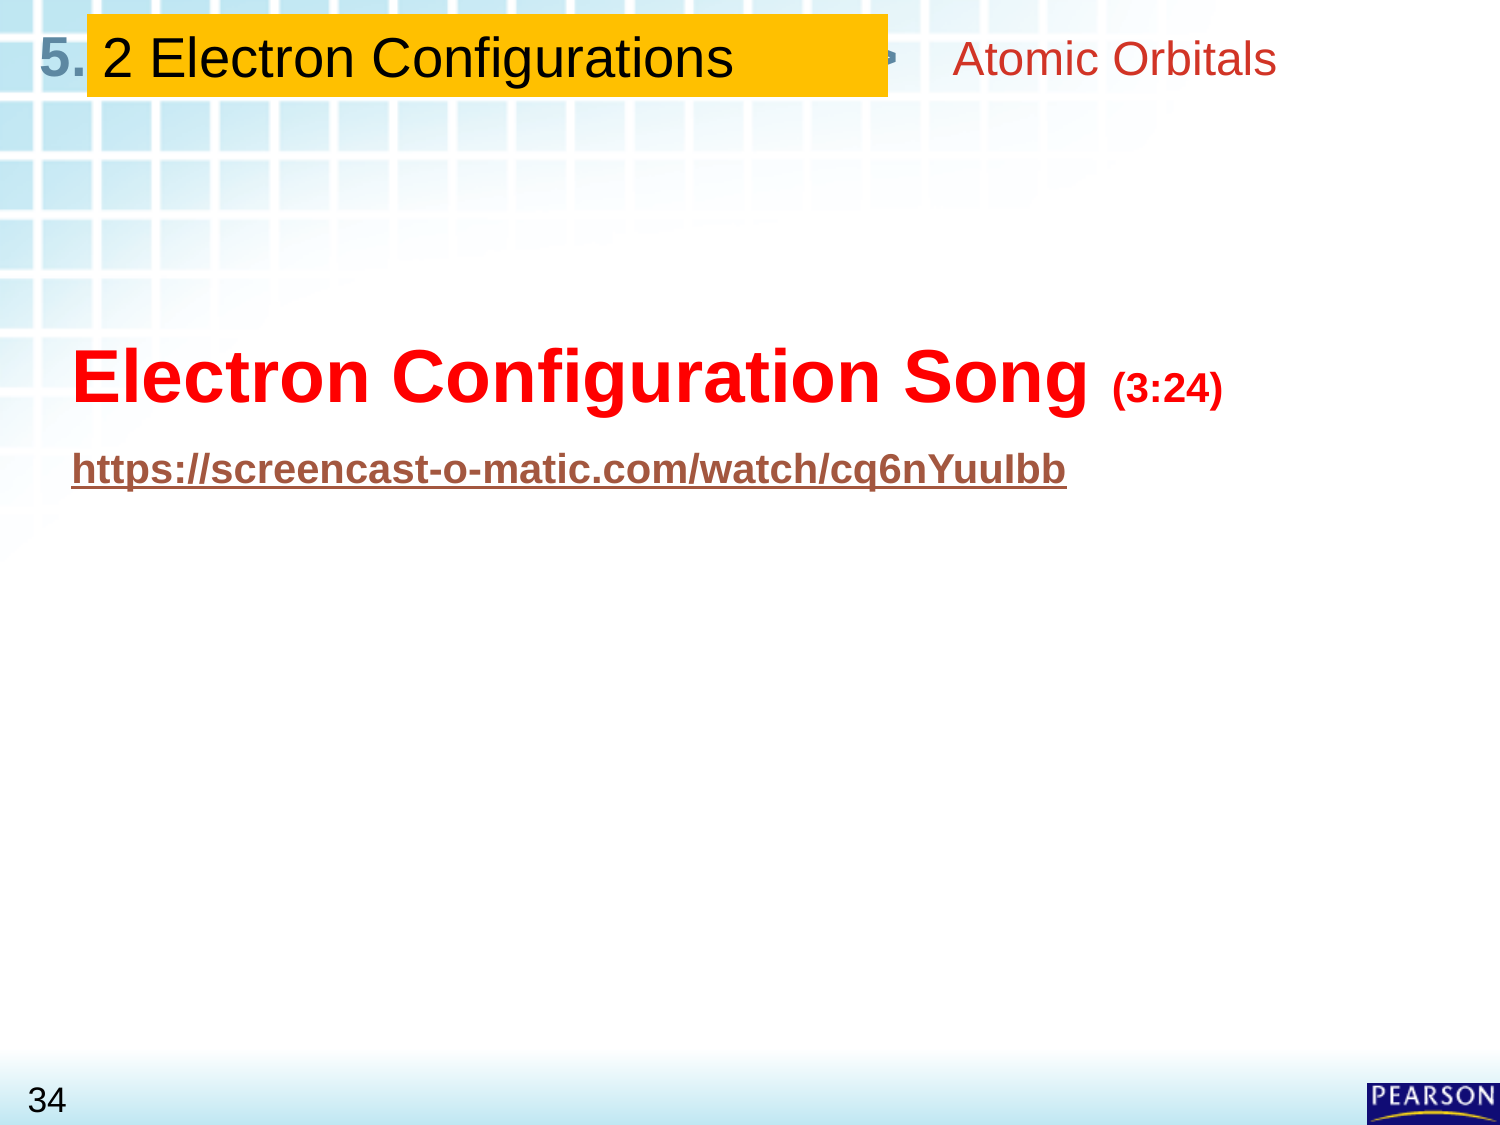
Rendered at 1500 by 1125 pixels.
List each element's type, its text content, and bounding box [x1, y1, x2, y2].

picture [1367, 1083, 1500, 1125]
text_box Electron Configuration Song (3:24) https://screencast-o-matic.com/watch/cq6nYuuIbb [56, 274, 1444, 570]
text_box 2 Electron Configurations [87, 14, 888, 97]
title Atomic Orbitals [937, 0, 1500, 113]
picture [0, 0, 1311, 624]
